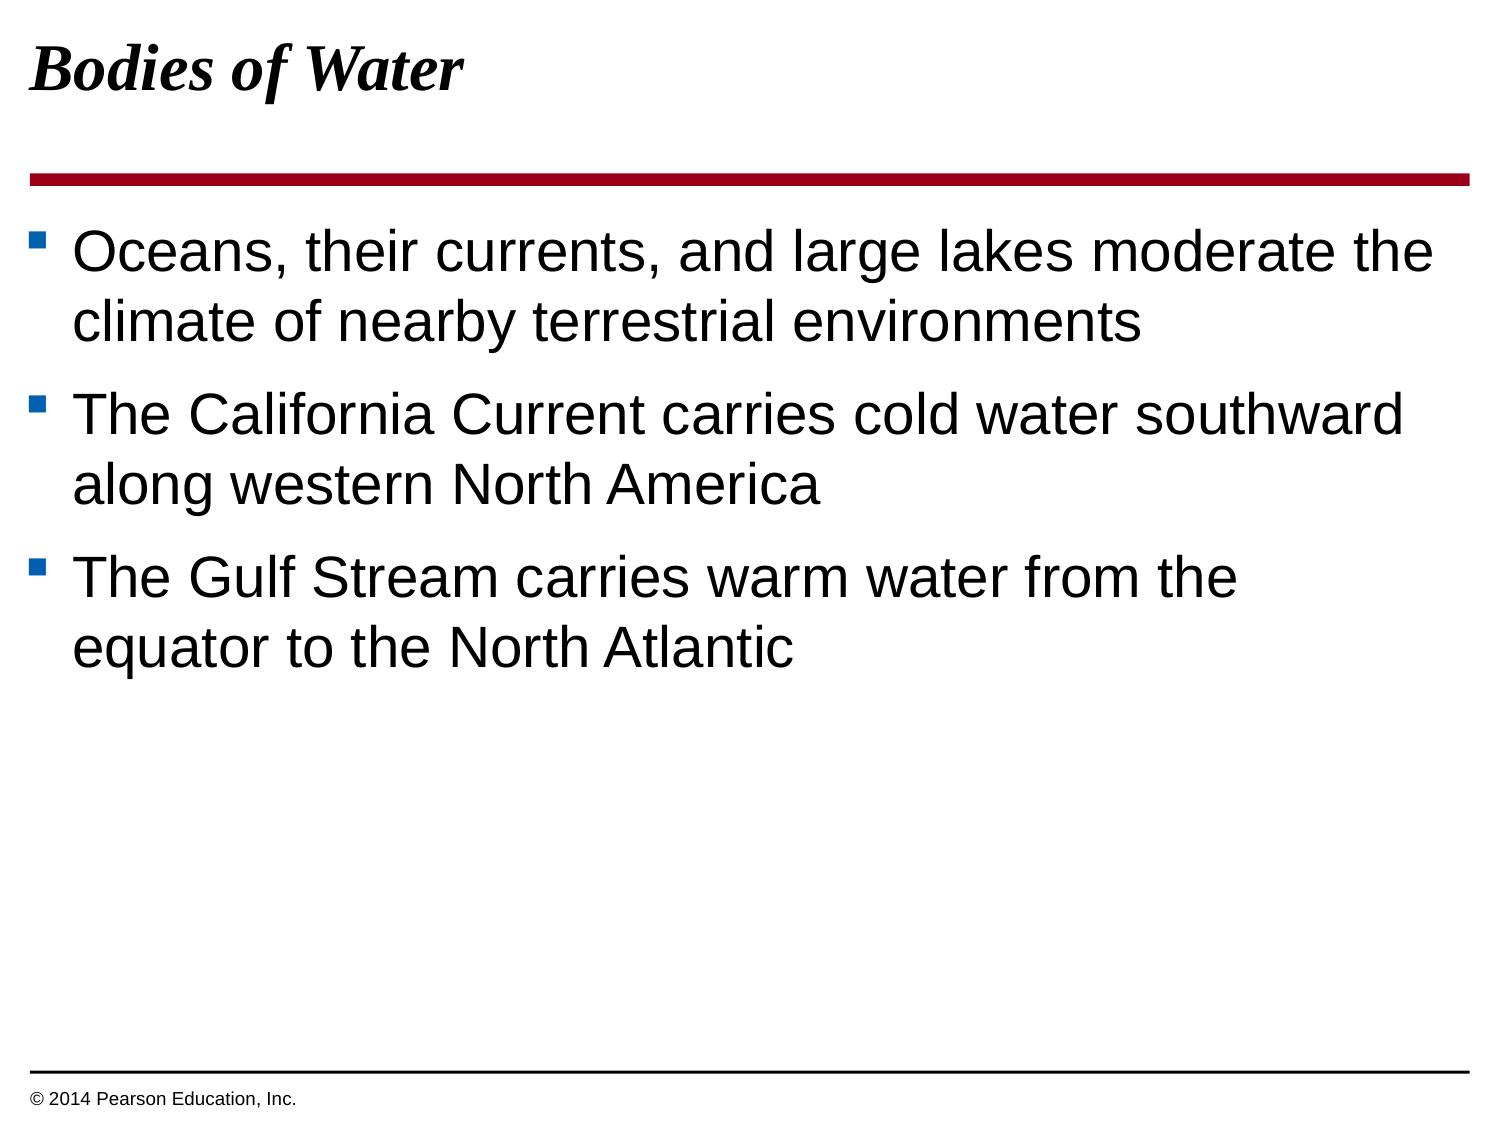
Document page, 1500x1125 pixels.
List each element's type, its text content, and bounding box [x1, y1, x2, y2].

title Bodies of Water [14, 26, 1415, 110]
list Oceans, their currents, and large lakes moderate the climate of nearby terrestrial environments The California Current carries cold water southward along western North America The Gulf Stream carries warm water from the equator to the North Atlantic [8, 204, 1466, 1017]
